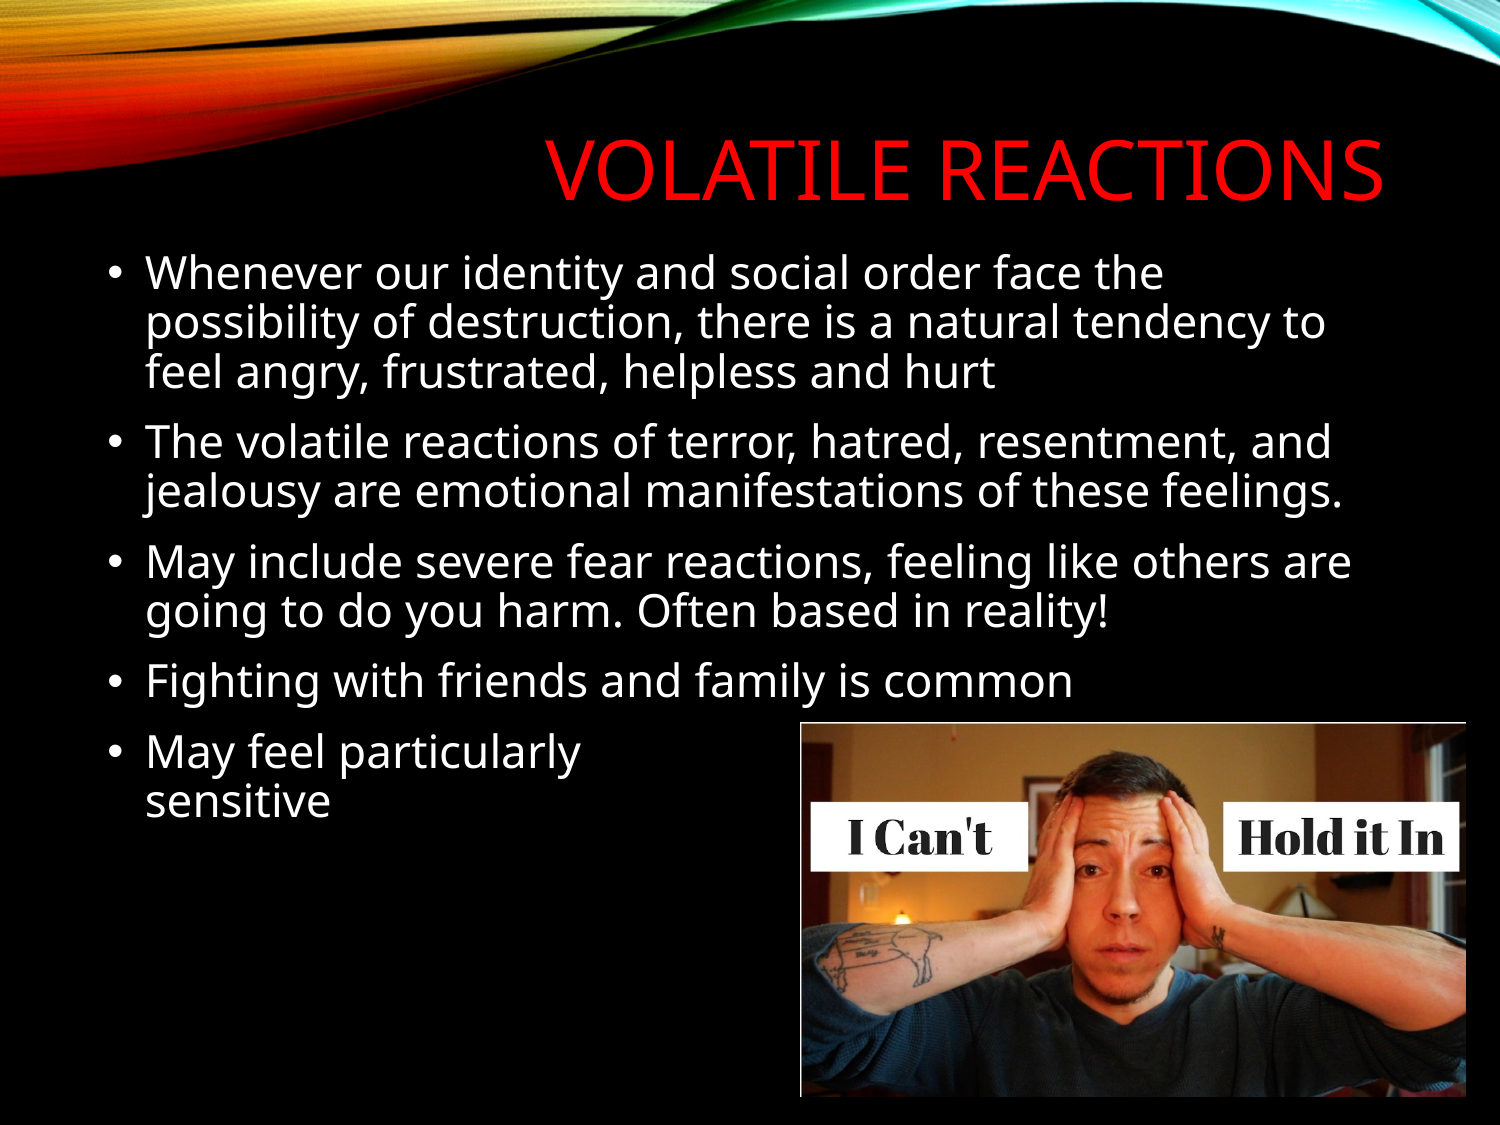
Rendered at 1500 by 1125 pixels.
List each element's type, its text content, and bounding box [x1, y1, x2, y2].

list Whenever our identity and social order face the possibility of destruction, there is a natural tendency to feel angry, frustrated, helpless and hurt The volatile reactions of terror, hatred, resentment, and jealousy are emotional manifestations of these feelings. May include severe fear reactions, feeling like others are going to do you harm. Often based in reality! Fighting with friends and family is common May feel particularly sensitive [92, 242, 1398, 910]
picture [0, 0, 1500, 178]
title Volatile Reactions [355, 67, 1402, 280]
picture [799, 722, 1466, 1097]
